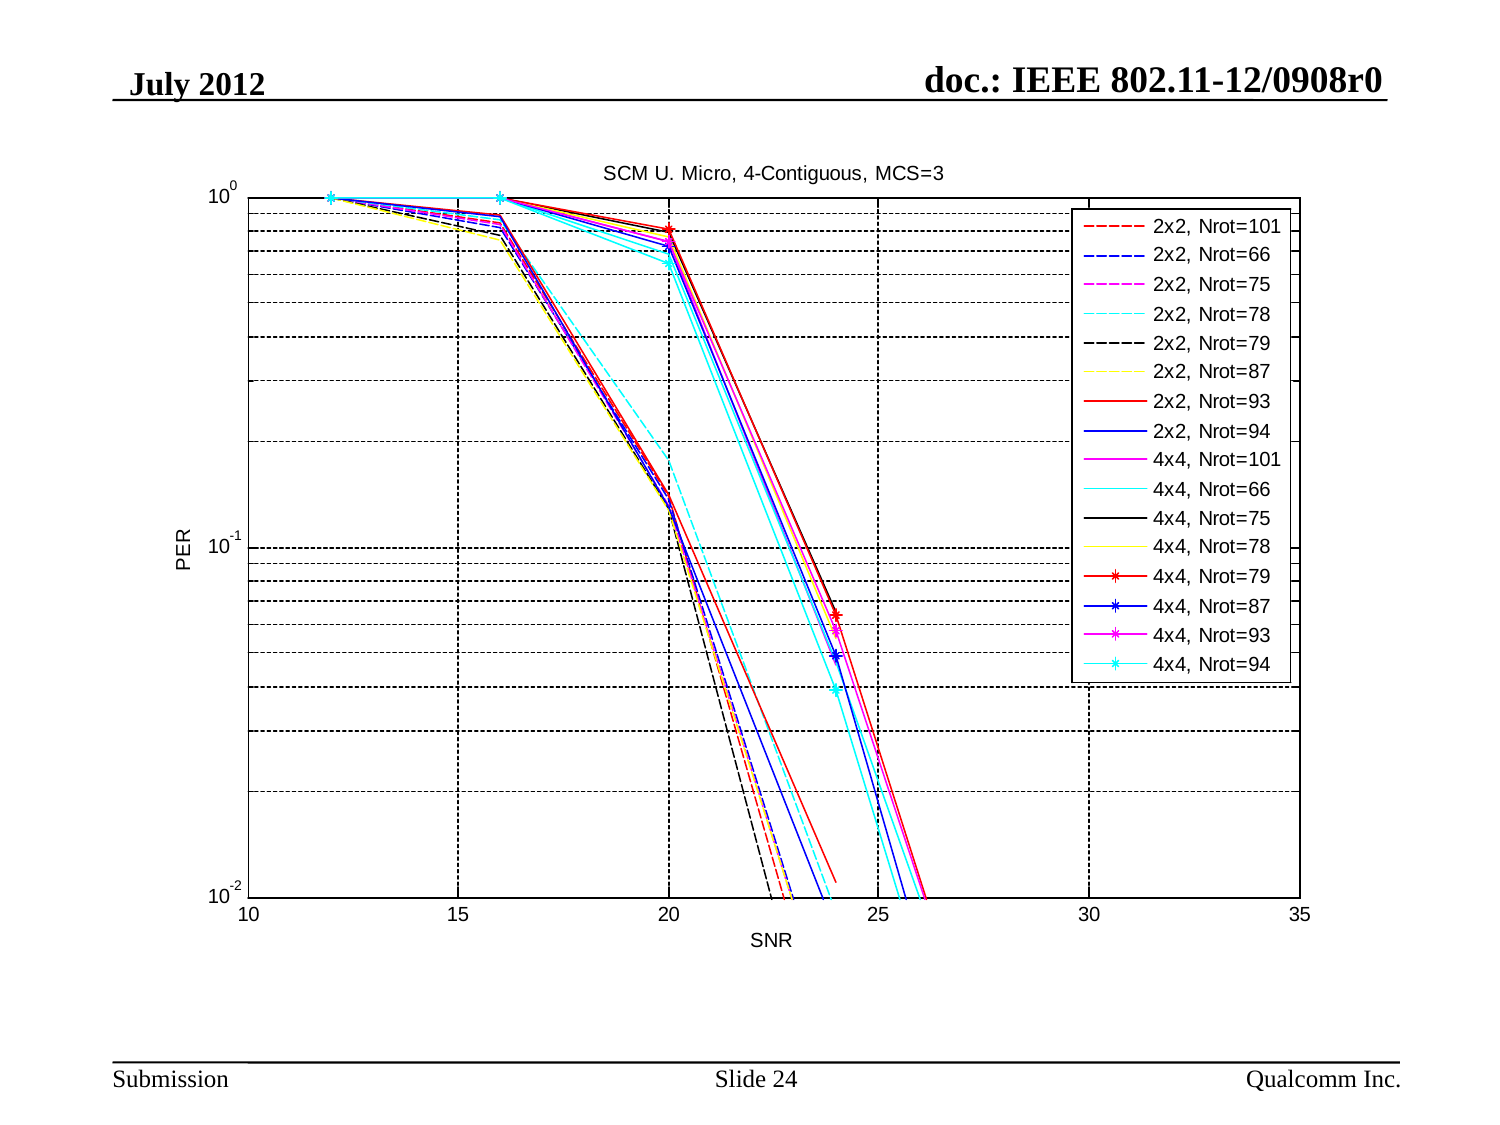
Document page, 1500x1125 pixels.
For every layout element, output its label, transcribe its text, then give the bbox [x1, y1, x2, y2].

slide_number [114, 54, 350, 100]
footer Qualcomm Inc. [1243, 1061, 1402, 1093]
picture [71, 133, 1429, 992]
slide_number Slide 24 [712, 1061, 800, 1093]
